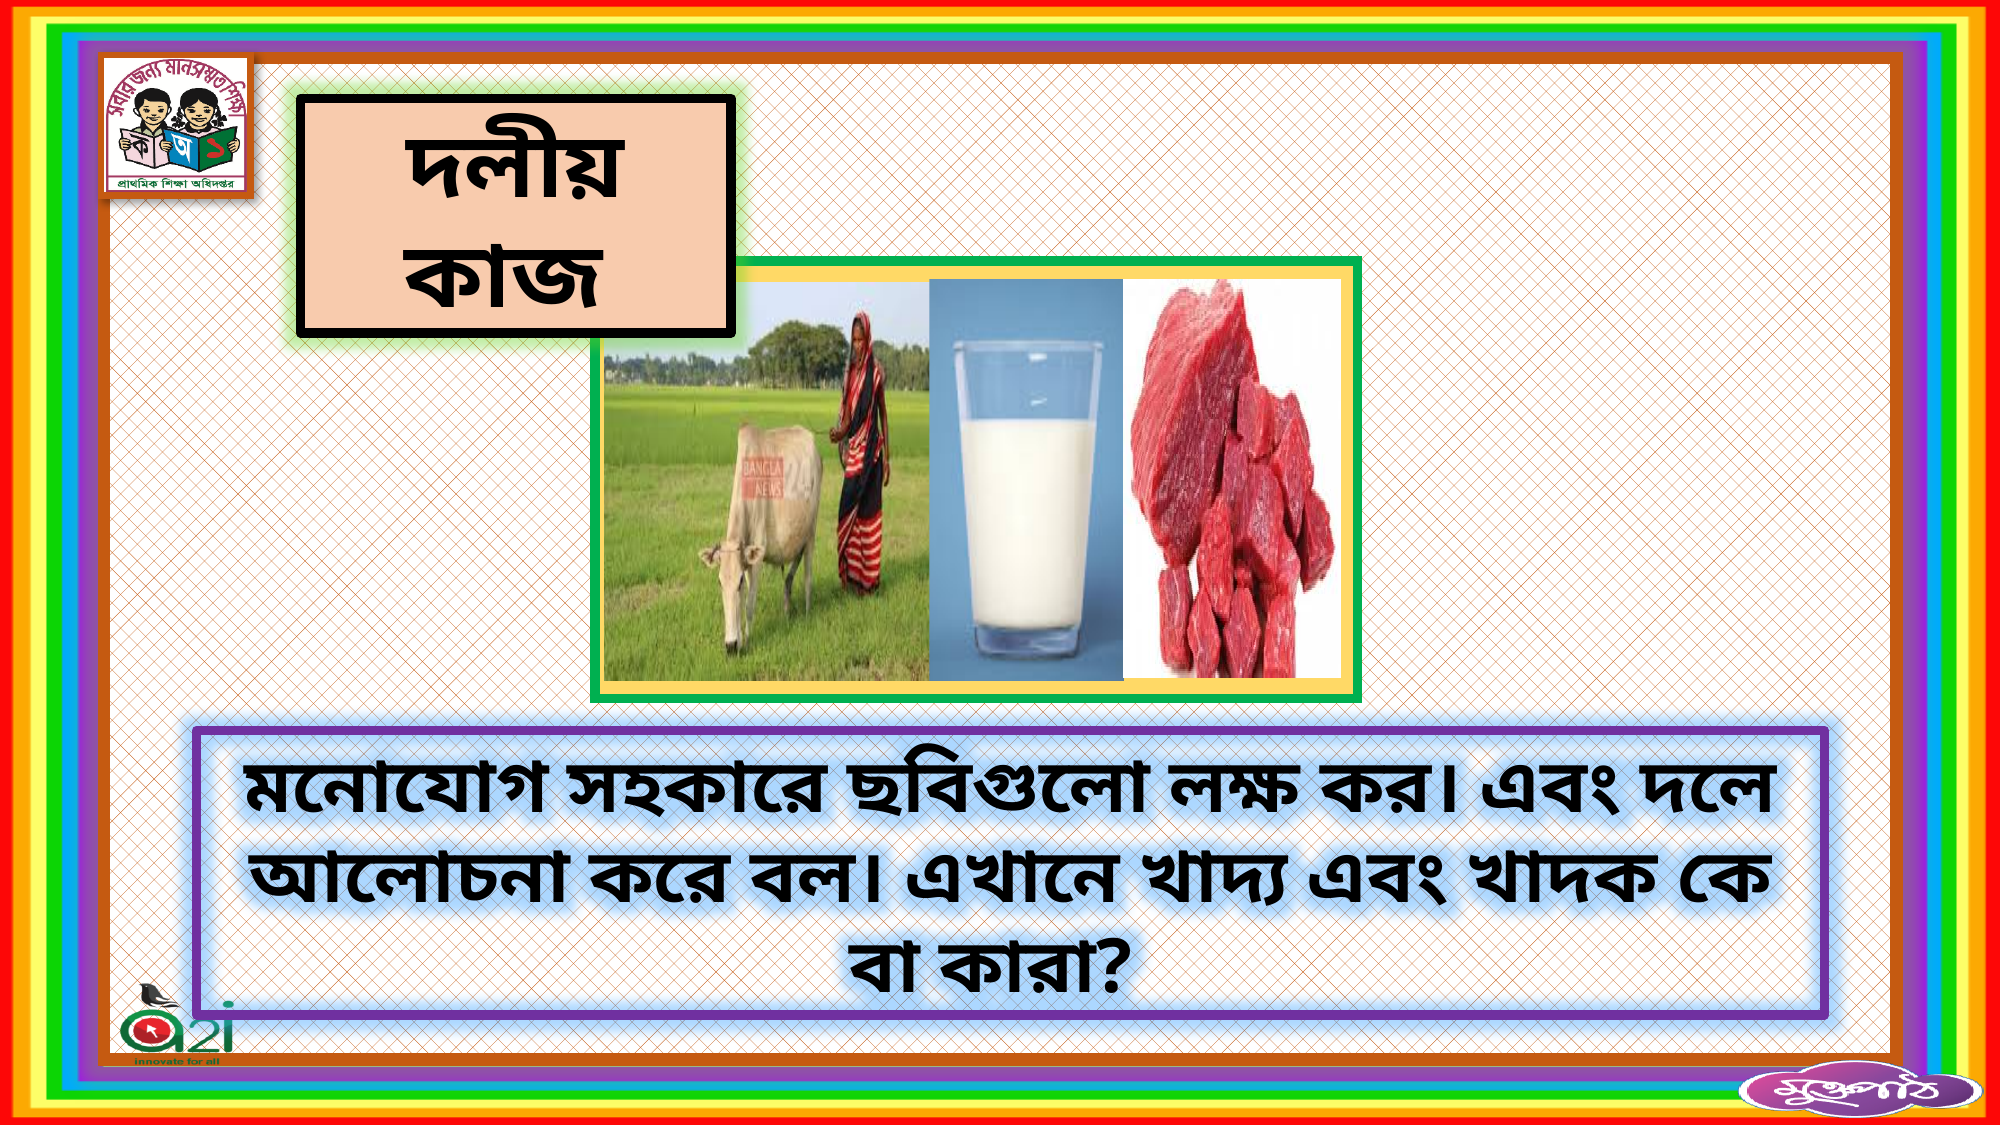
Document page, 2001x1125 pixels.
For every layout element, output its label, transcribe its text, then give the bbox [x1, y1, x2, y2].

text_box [595, 261, 1358, 699]
text_box দলীয় কাজ [300, 98, 731, 334]
picture [0, 0, 2000, 1125]
text_box মনোযোগ সহকারে ছবিগুলো লক্ষ কর। এবং দলে আলোচনা করে বল। এখানে খাদ্য এবং খাদক কে বা কারা? [196, 730, 1825, 1015]
